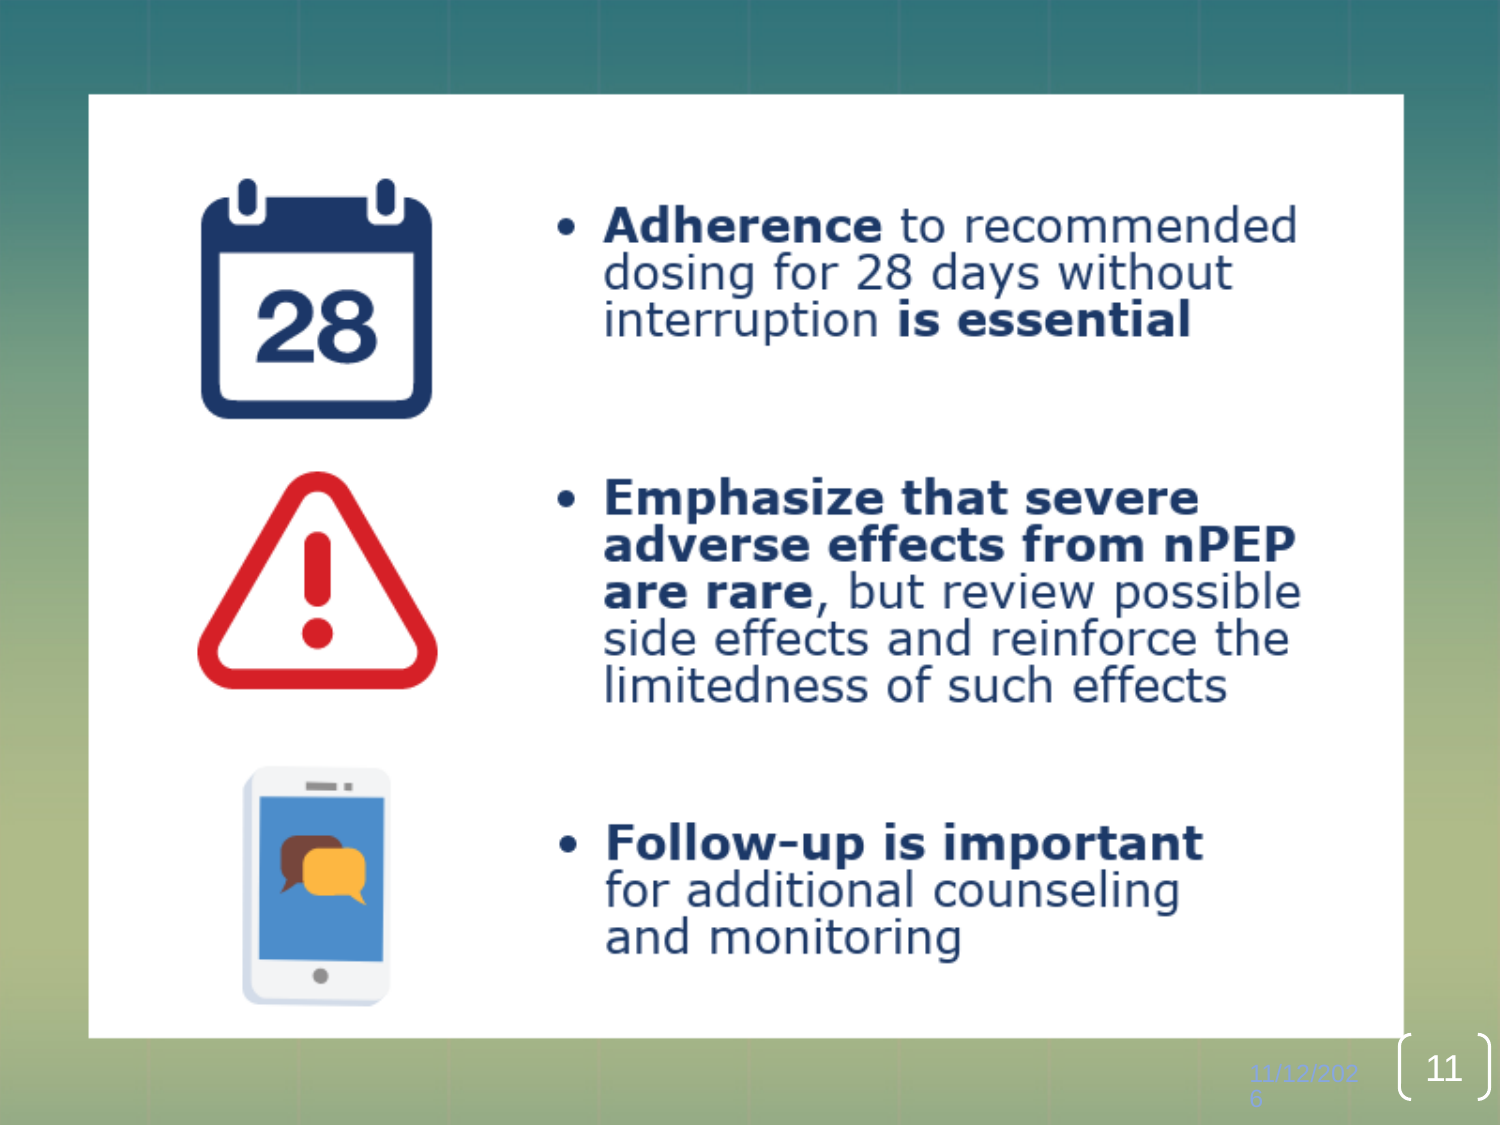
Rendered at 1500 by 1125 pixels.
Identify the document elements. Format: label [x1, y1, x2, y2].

list [0, 0, 1500, 1125]
